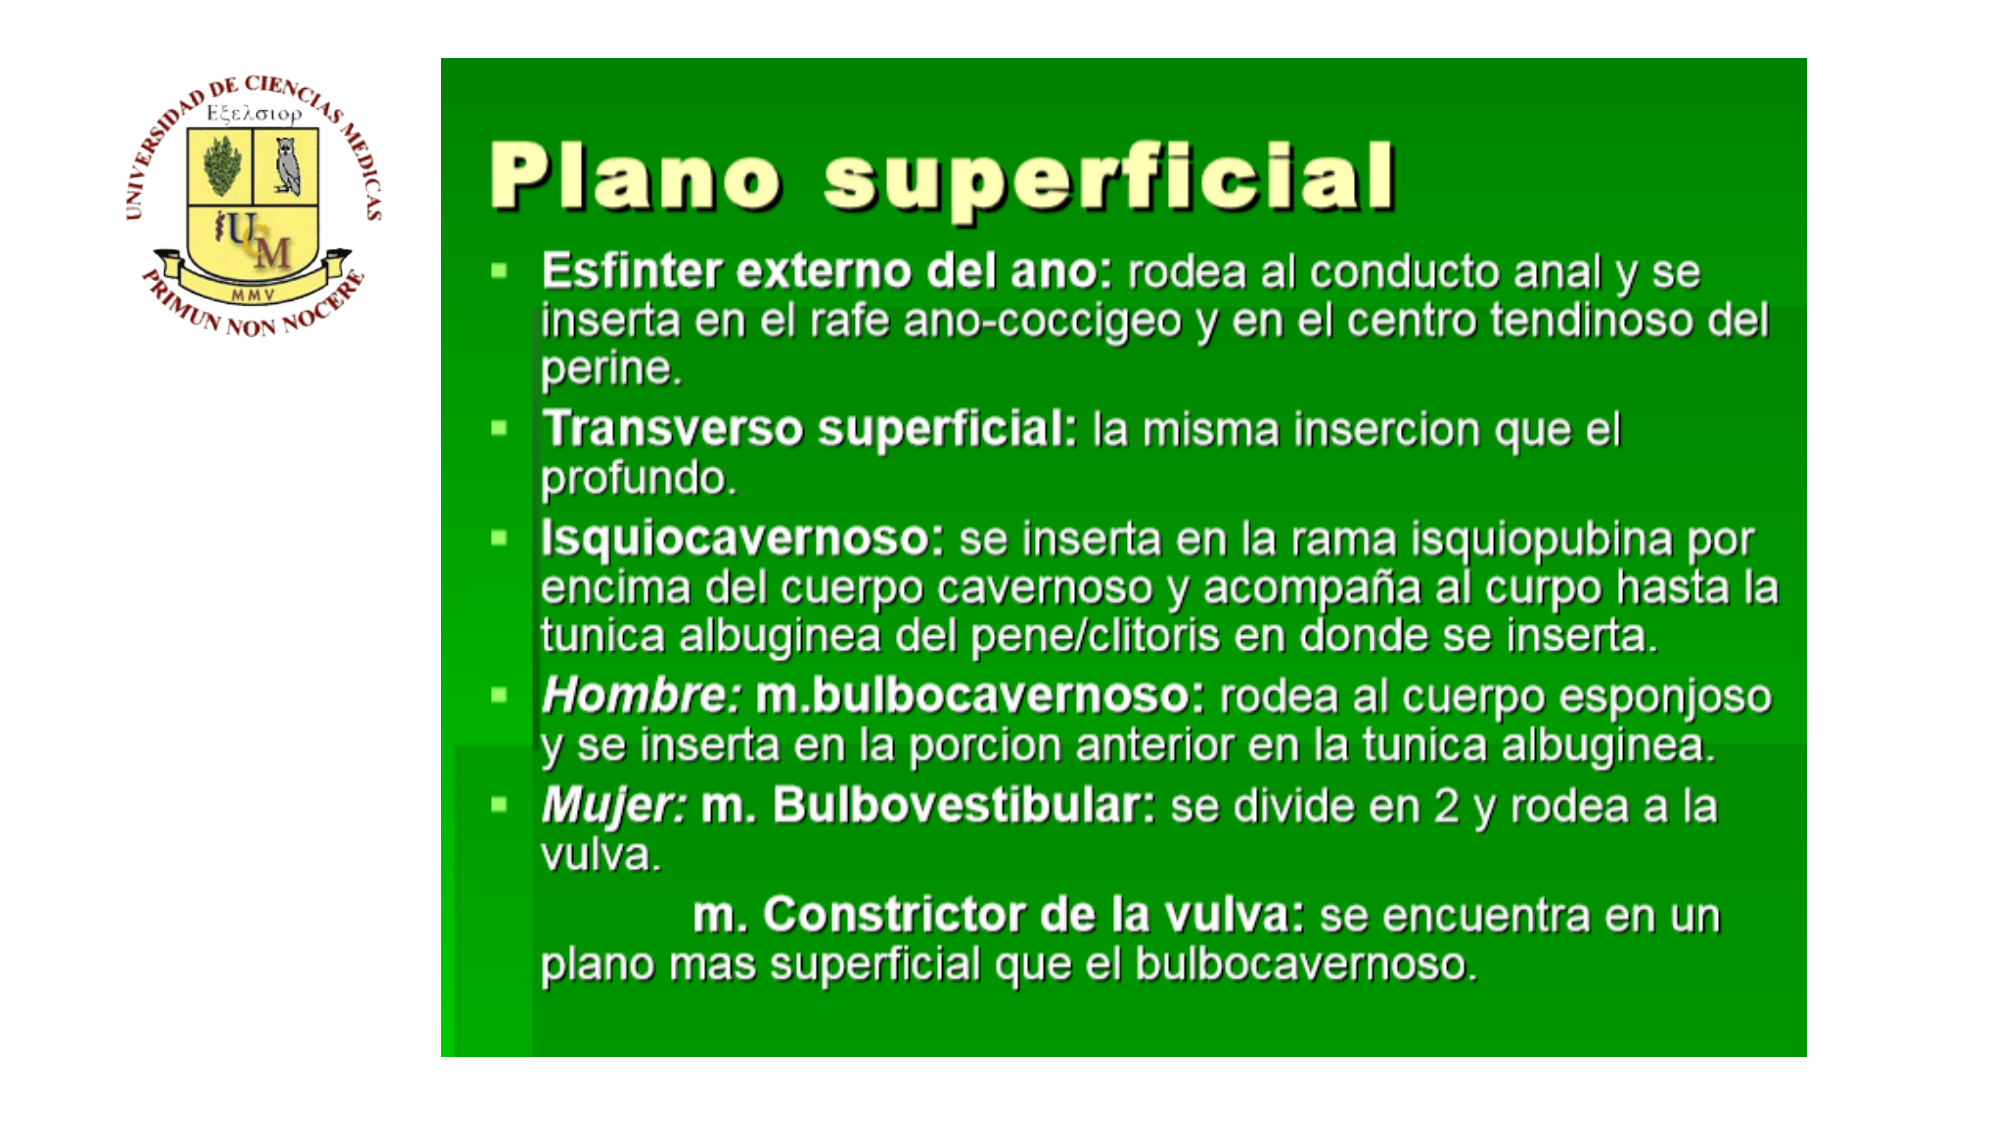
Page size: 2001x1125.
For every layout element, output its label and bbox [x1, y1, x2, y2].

picture [440, 58, 1807, 1057]
picture [106, 44, 410, 358]
